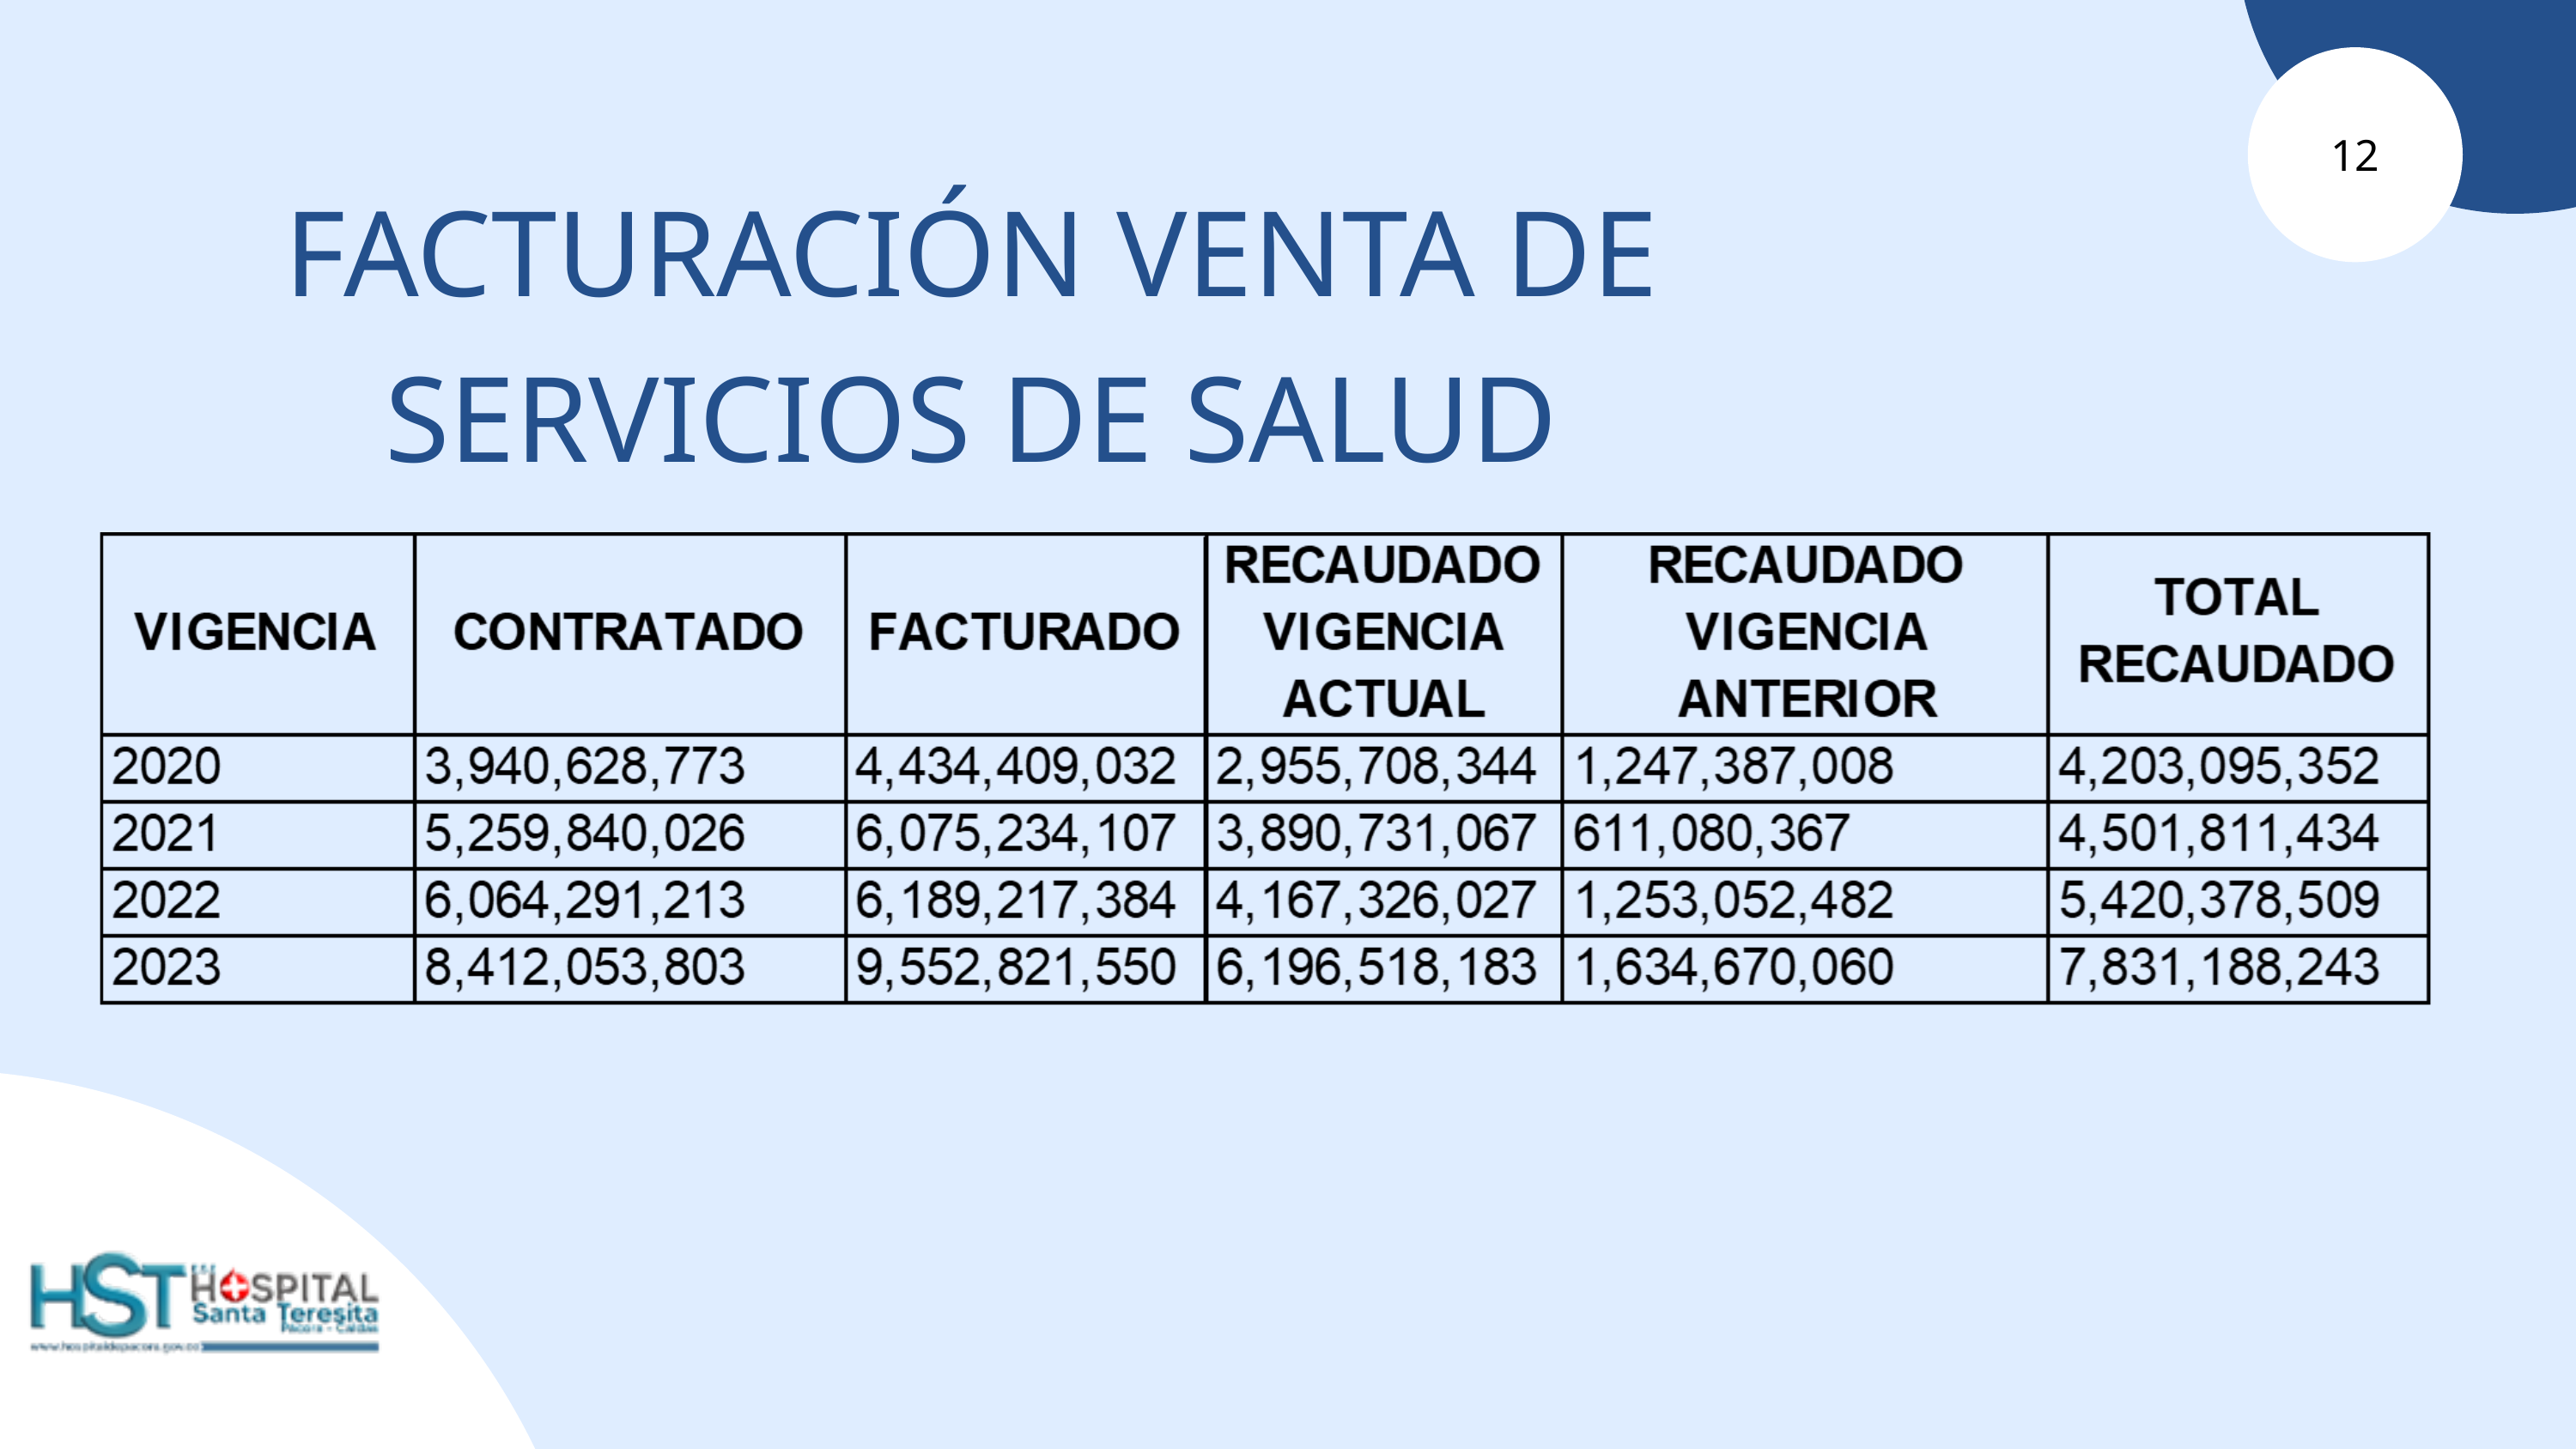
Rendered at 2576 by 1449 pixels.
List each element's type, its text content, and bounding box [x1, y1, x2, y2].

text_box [0, 1069, 604, 1449]
text_box [100, 532, 2432, 1006]
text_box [2247, 46, 2464, 263]
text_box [2236, 0, 2576, 215]
text_box FACTURACIÓN VENTA DE SERVICIOS DE SALUD [0, 155, 1944, 486]
